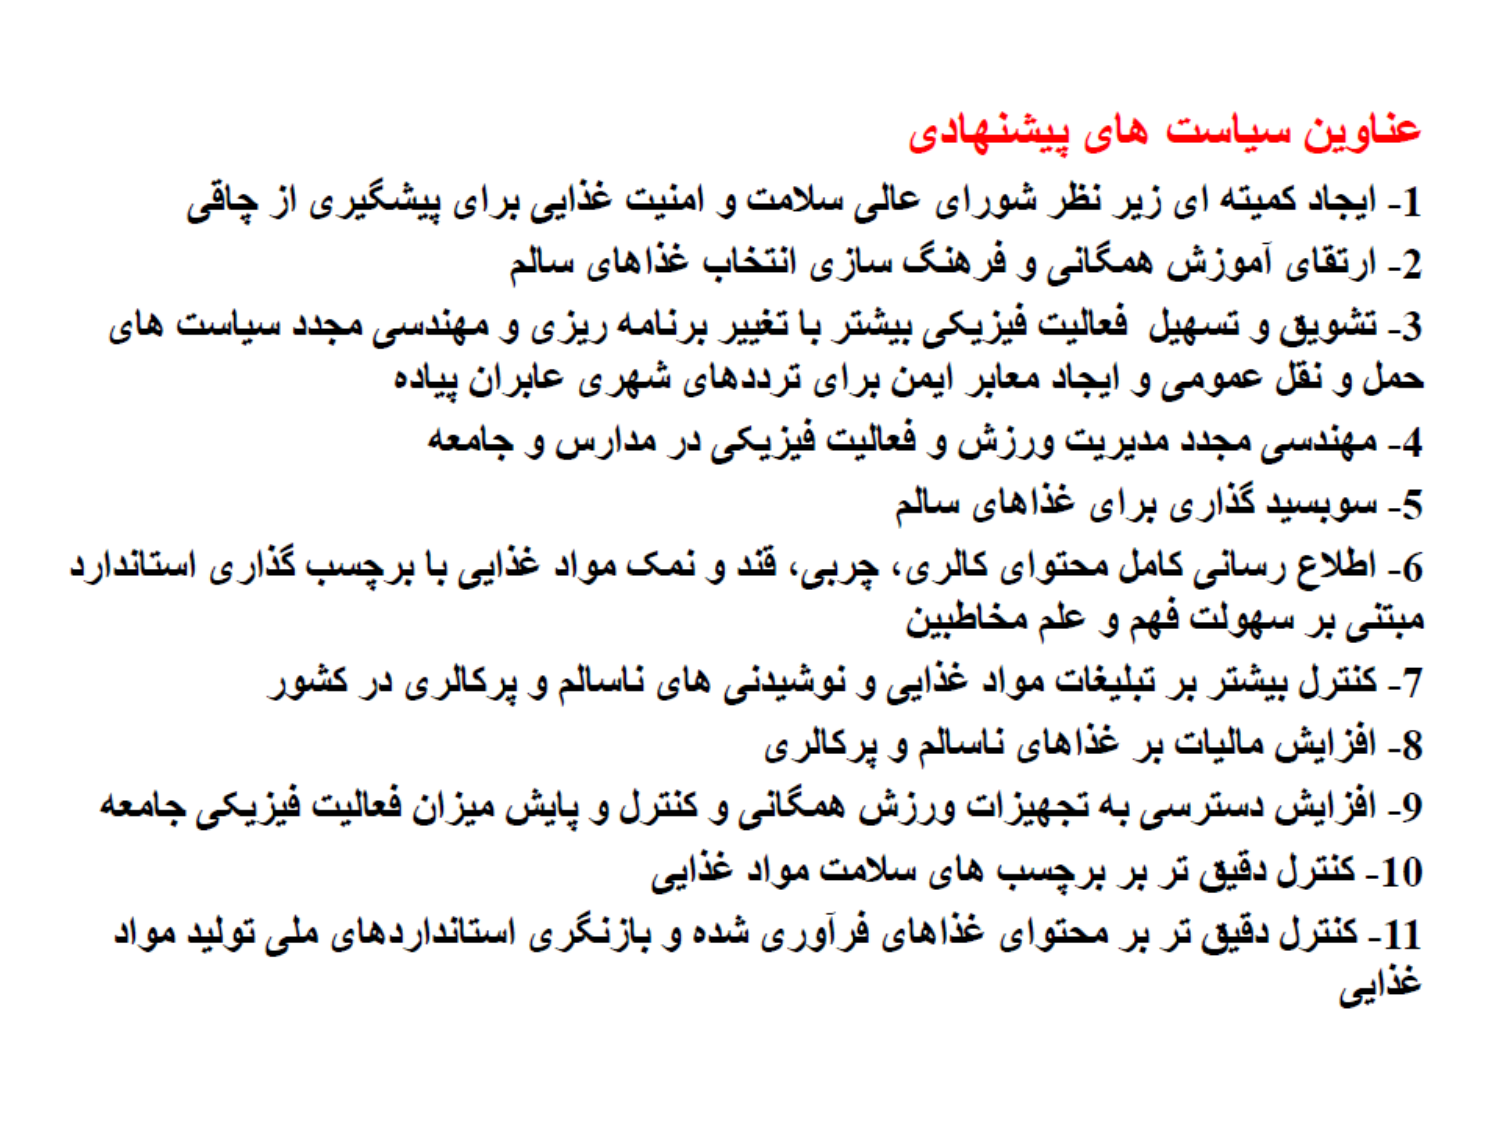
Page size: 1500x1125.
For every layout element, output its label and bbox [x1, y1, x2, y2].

picture [12, 95, 1488, 1030]
